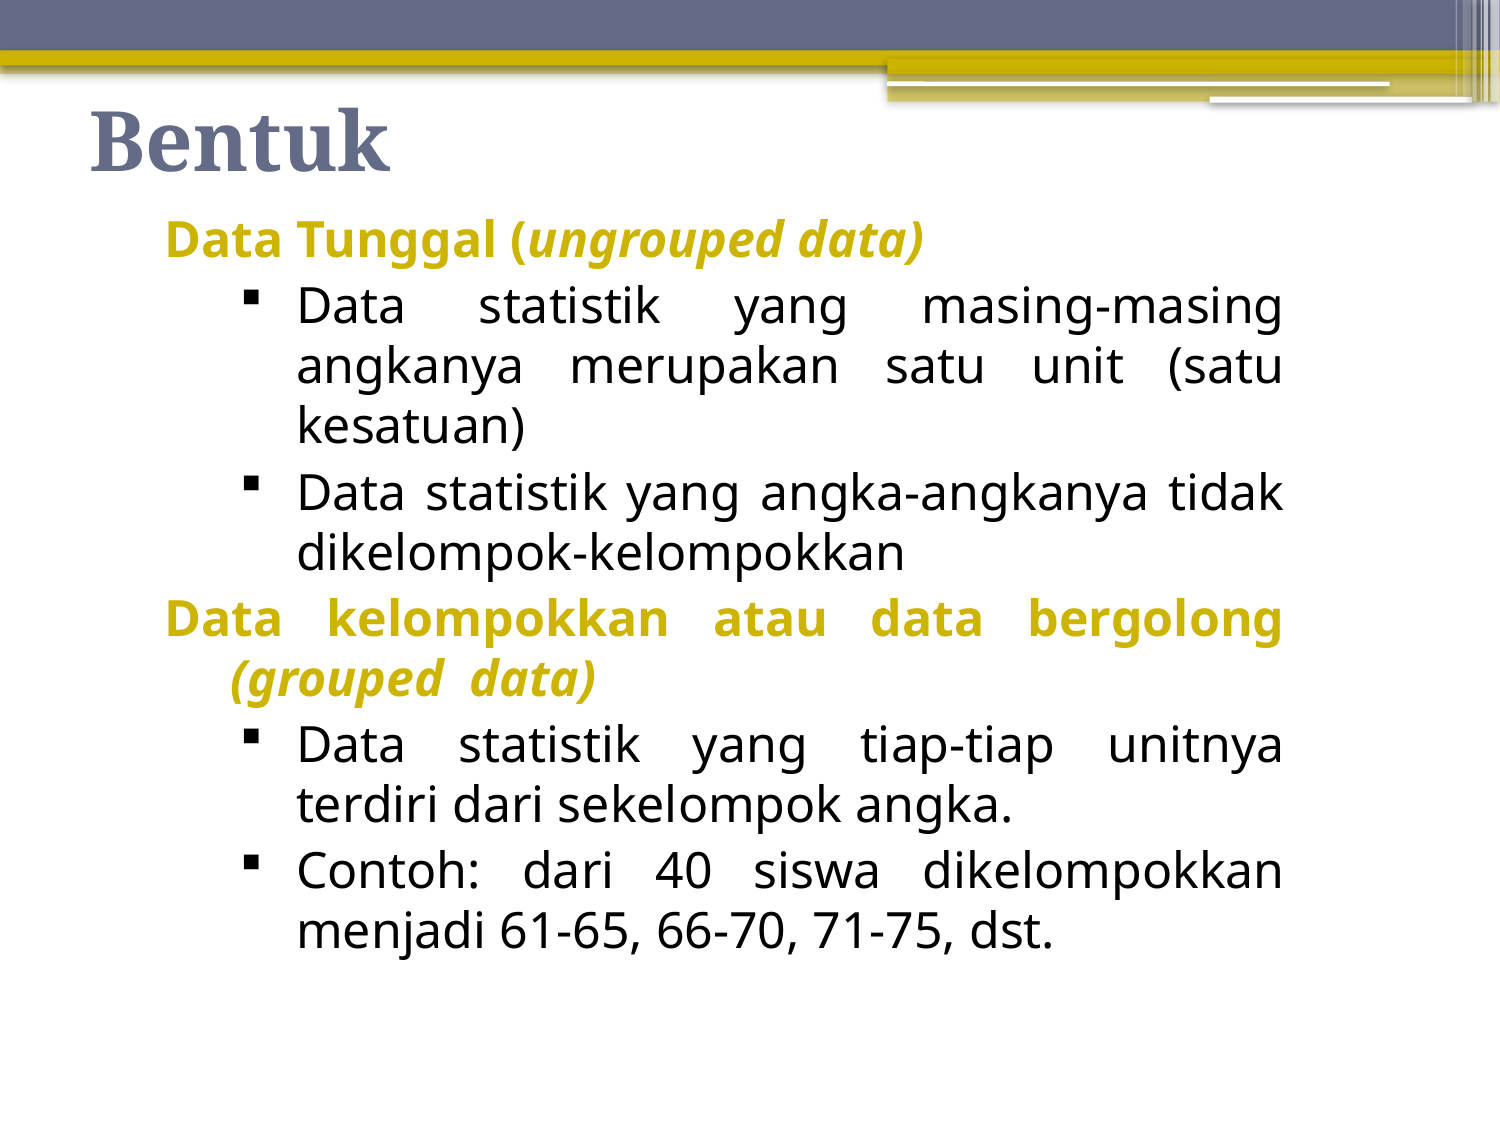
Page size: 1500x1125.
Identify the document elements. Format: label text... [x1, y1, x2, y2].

list Data Tunggal (ungrouped data) Data statistik yang masing-masing angkanya merupakan satu unit (satu kesatuan) Data statistik yang angka-angkanya tidak dikelompok-kelompokkan Data kelompokkan atau data bergolong (grouped data) Data statistik yang tiap-tiap unitnya terdiri dari sekelompok angka. Contoh: dari 40 siswa dikelompokkan menjadi 61-65, 66-70, 71-75, dst. [75, 200, 1300, 1000]
title Bentuk [75, 80, 1300, 197]
